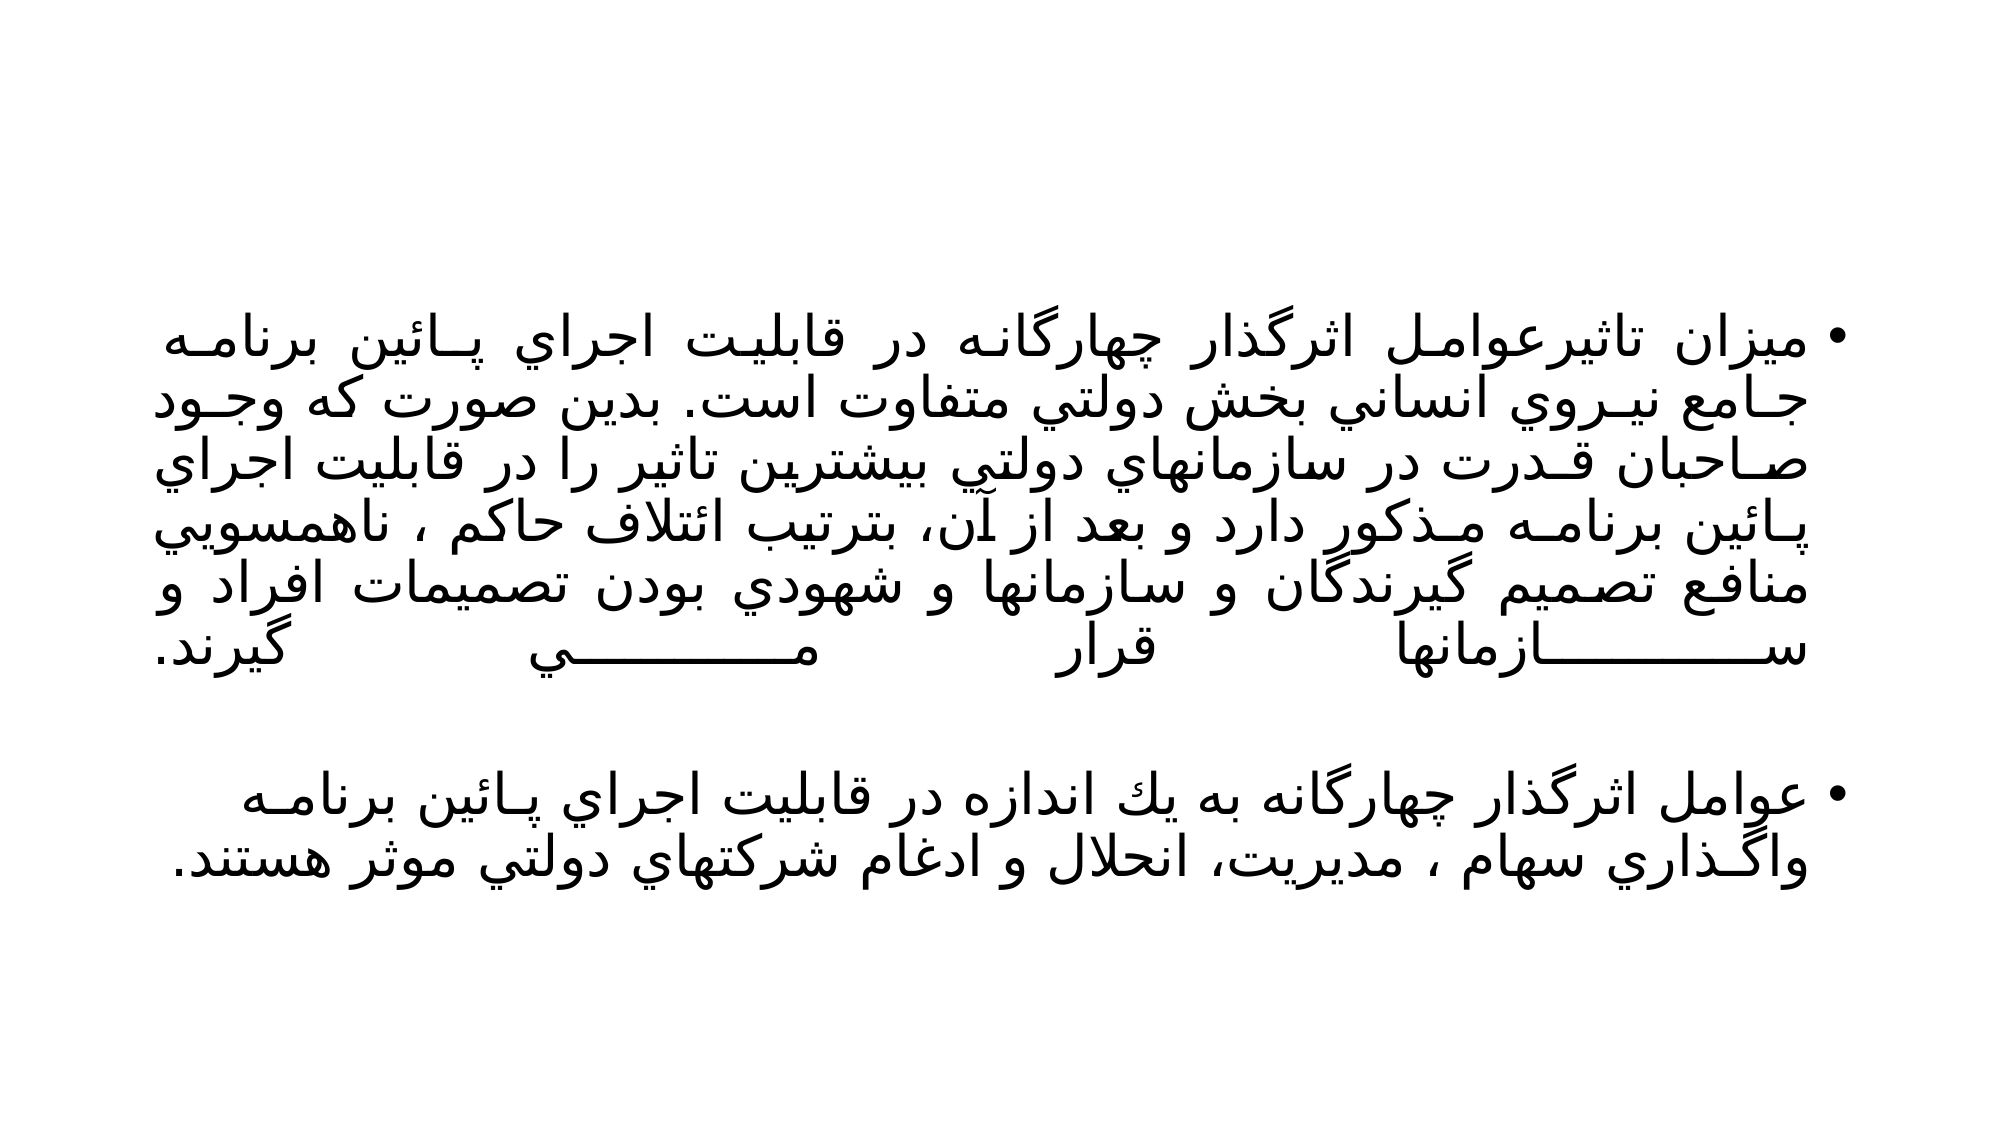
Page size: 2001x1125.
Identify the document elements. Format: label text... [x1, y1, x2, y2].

list ميزان تاثيرعوامل اثرگذار چهارگانه در قابليت اجراي پـائين برنامـه جـامع نيـروي انساني بخش دولتي متفاوت است. بدين صورت كه وجـود صـاحبان قـدرت در سازمانهاي دولتي بيشترين تاثير را در قابليت اجراي پـائين برنامـه مـذكور دارد و بعد از آن، بترتيب ائتلاف حاكم ، ناهمسويي منافع تصميم گيرندگان و سازمانها و شهودي بودن تصميمات افراد و سازمانها قرار مي گيرند. عوامل اثرگذار چهارگانه به يك اندازه در قابليت اجراي پـائين برنامـه واگـذاري سهام ، مديريت، انحلال و ادغام شركتهاي دولتي موثر هستند. [137, 299, 1863, 1014]
